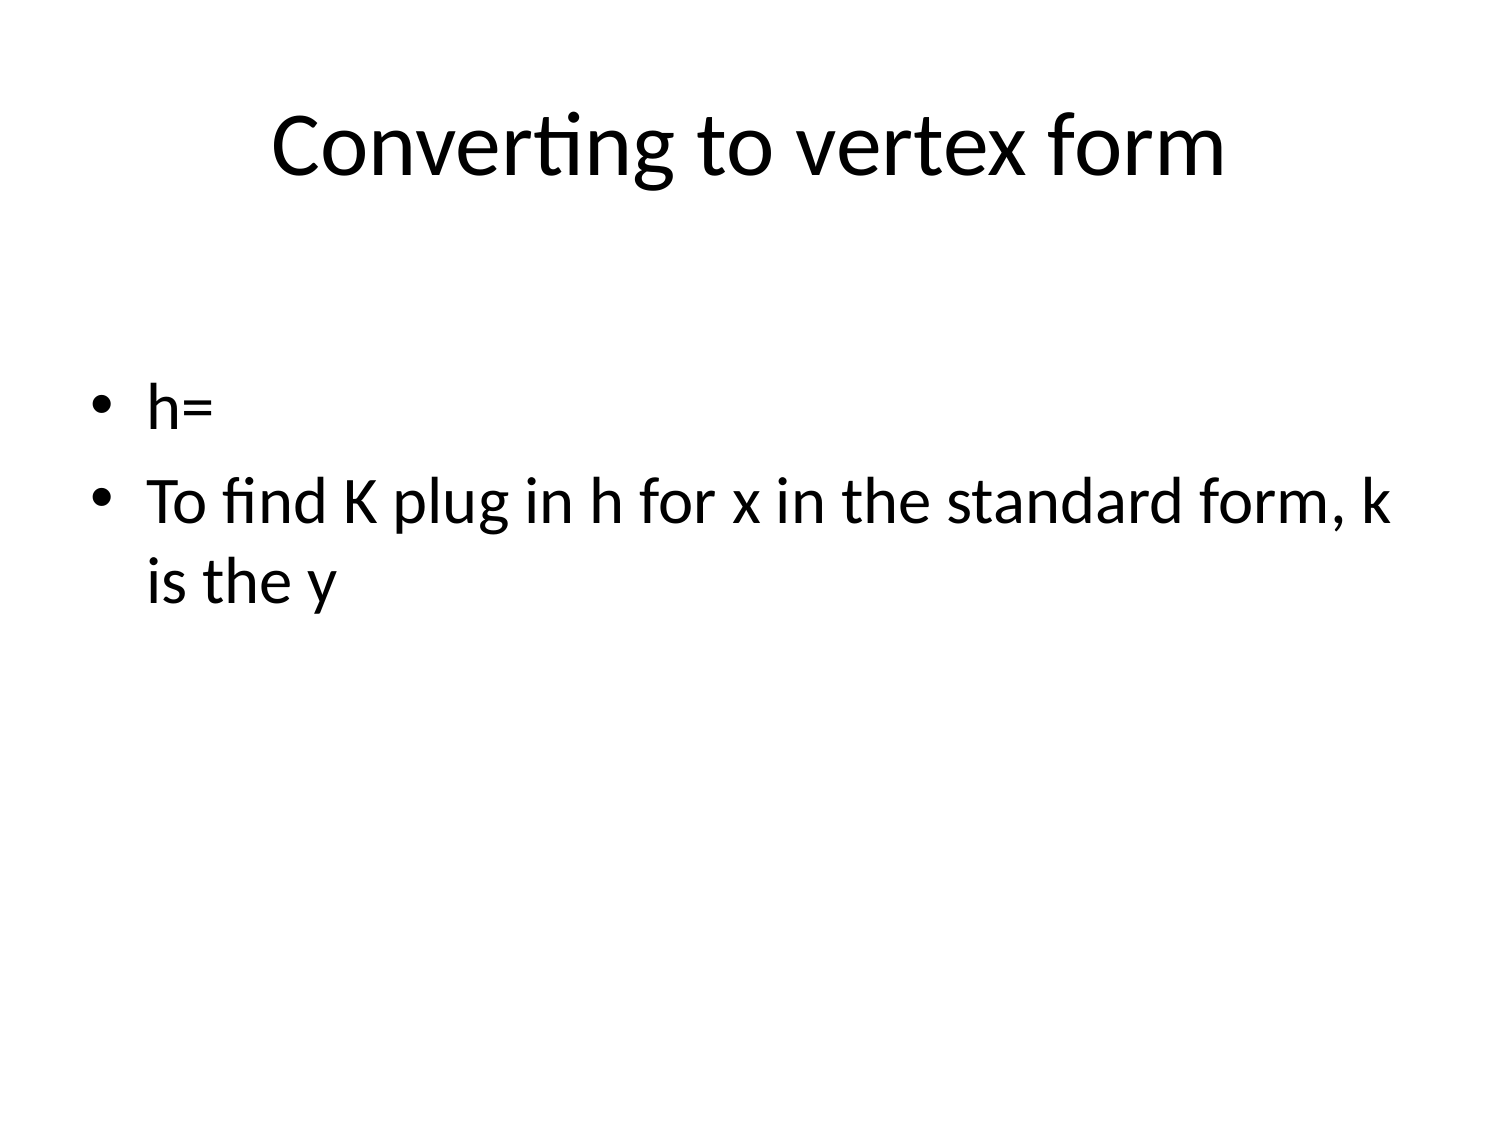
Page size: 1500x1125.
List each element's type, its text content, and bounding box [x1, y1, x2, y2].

title Converting to vertex form [75, 45, 1425, 233]
